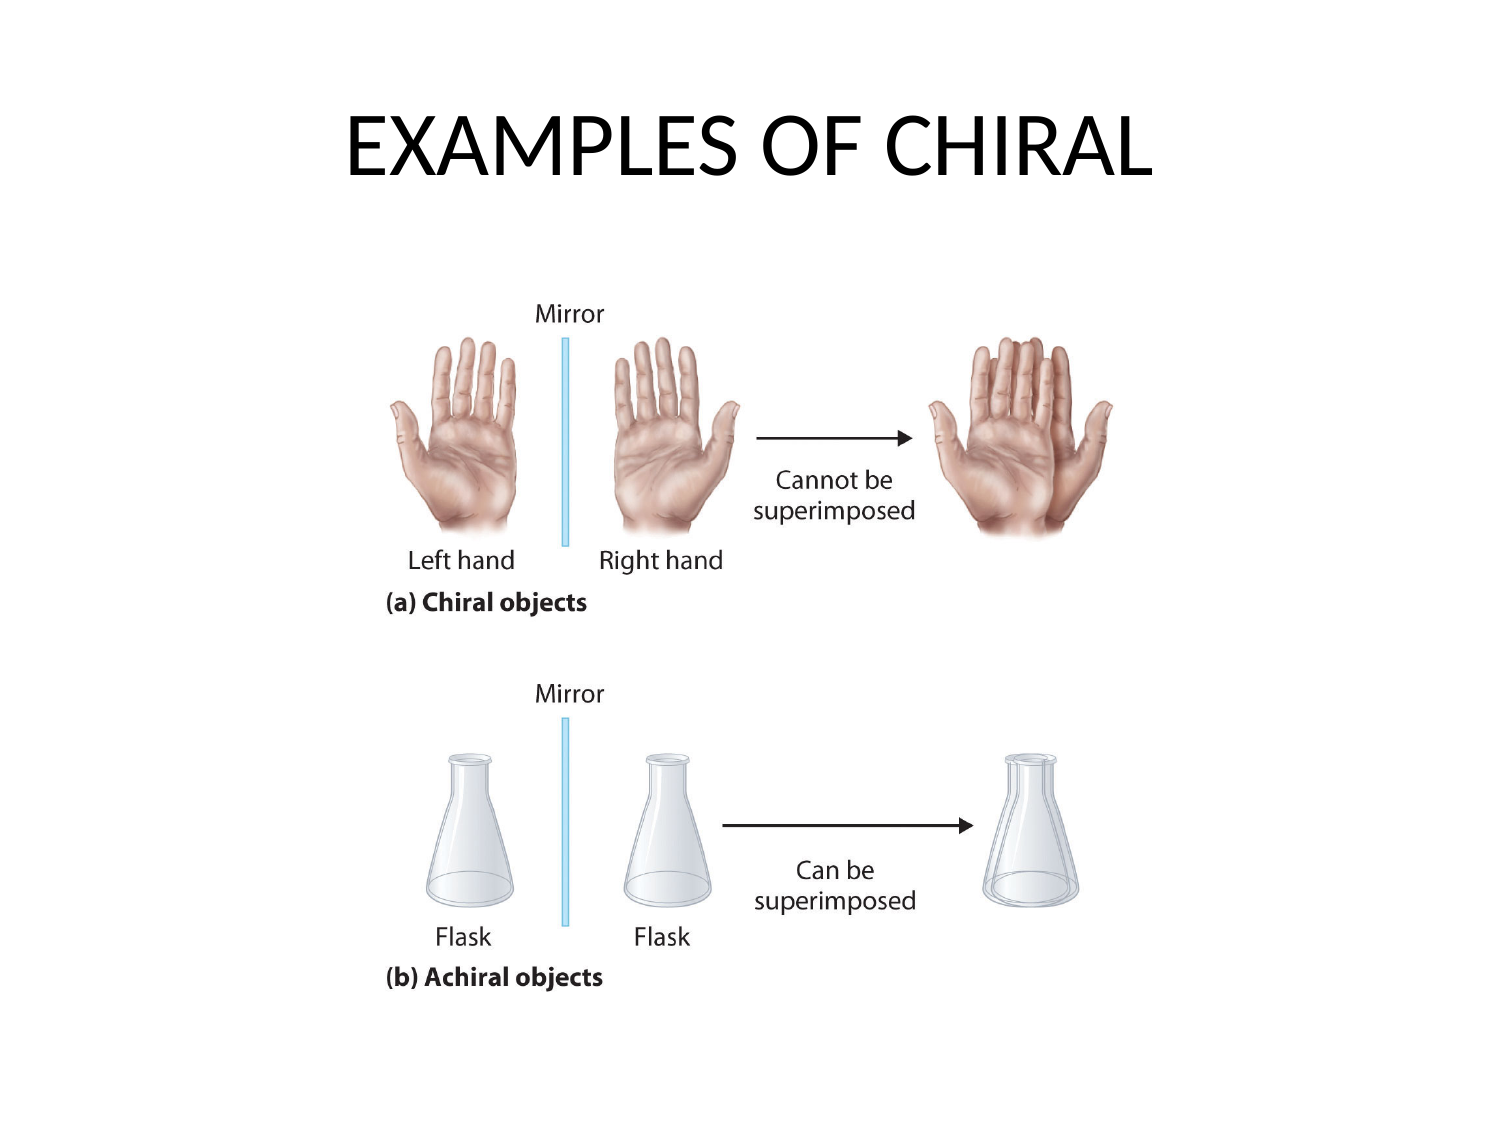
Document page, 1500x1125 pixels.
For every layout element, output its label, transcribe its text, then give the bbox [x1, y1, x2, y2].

title EXAMPLES OF CHIRAL [75, 45, 1425, 233]
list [374, 262, 1126, 1006]
